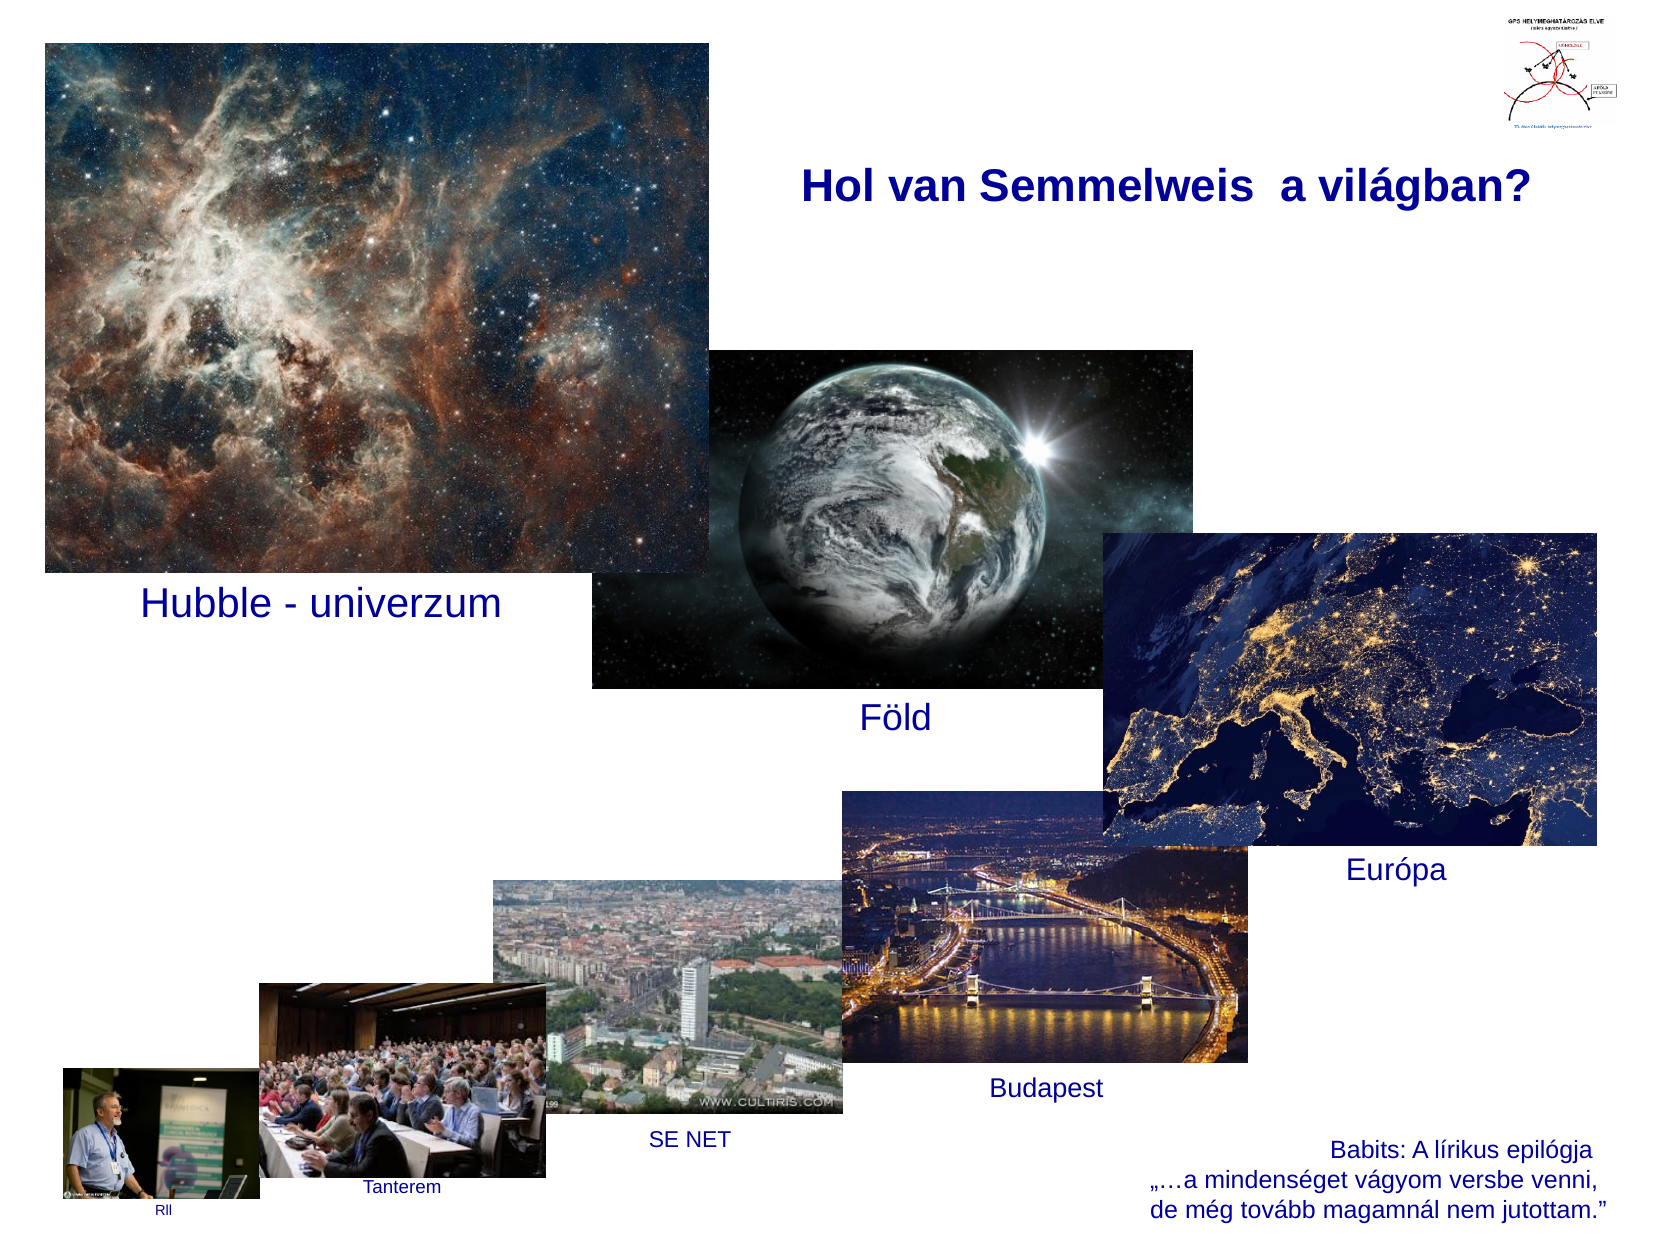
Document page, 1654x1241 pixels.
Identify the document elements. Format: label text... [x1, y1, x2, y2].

text_box SE NET [632, 1122, 749, 1160]
text_box Rll [138, 1208, 189, 1227]
text_box Budapest [972, 1071, 1120, 1112]
text_box Tanterem [346, 1186, 458, 1206]
picture [1504, 17, 1619, 130]
text_box Babits: A lírikus epilógja „…a mindenséget vágyom versbe venni, de még tovább magamnál nem jutottam.” [1133, 1122, 1654, 1232]
text_box Hubble - univerzum [123, 581, 519, 635]
text_box Föld [842, 697, 949, 747]
text_box Európa [1329, 854, 1464, 896]
text_box Hol van Semmelweis a világban? [785, 147, 1654, 264]
picture [45, 43, 1597, 1199]
